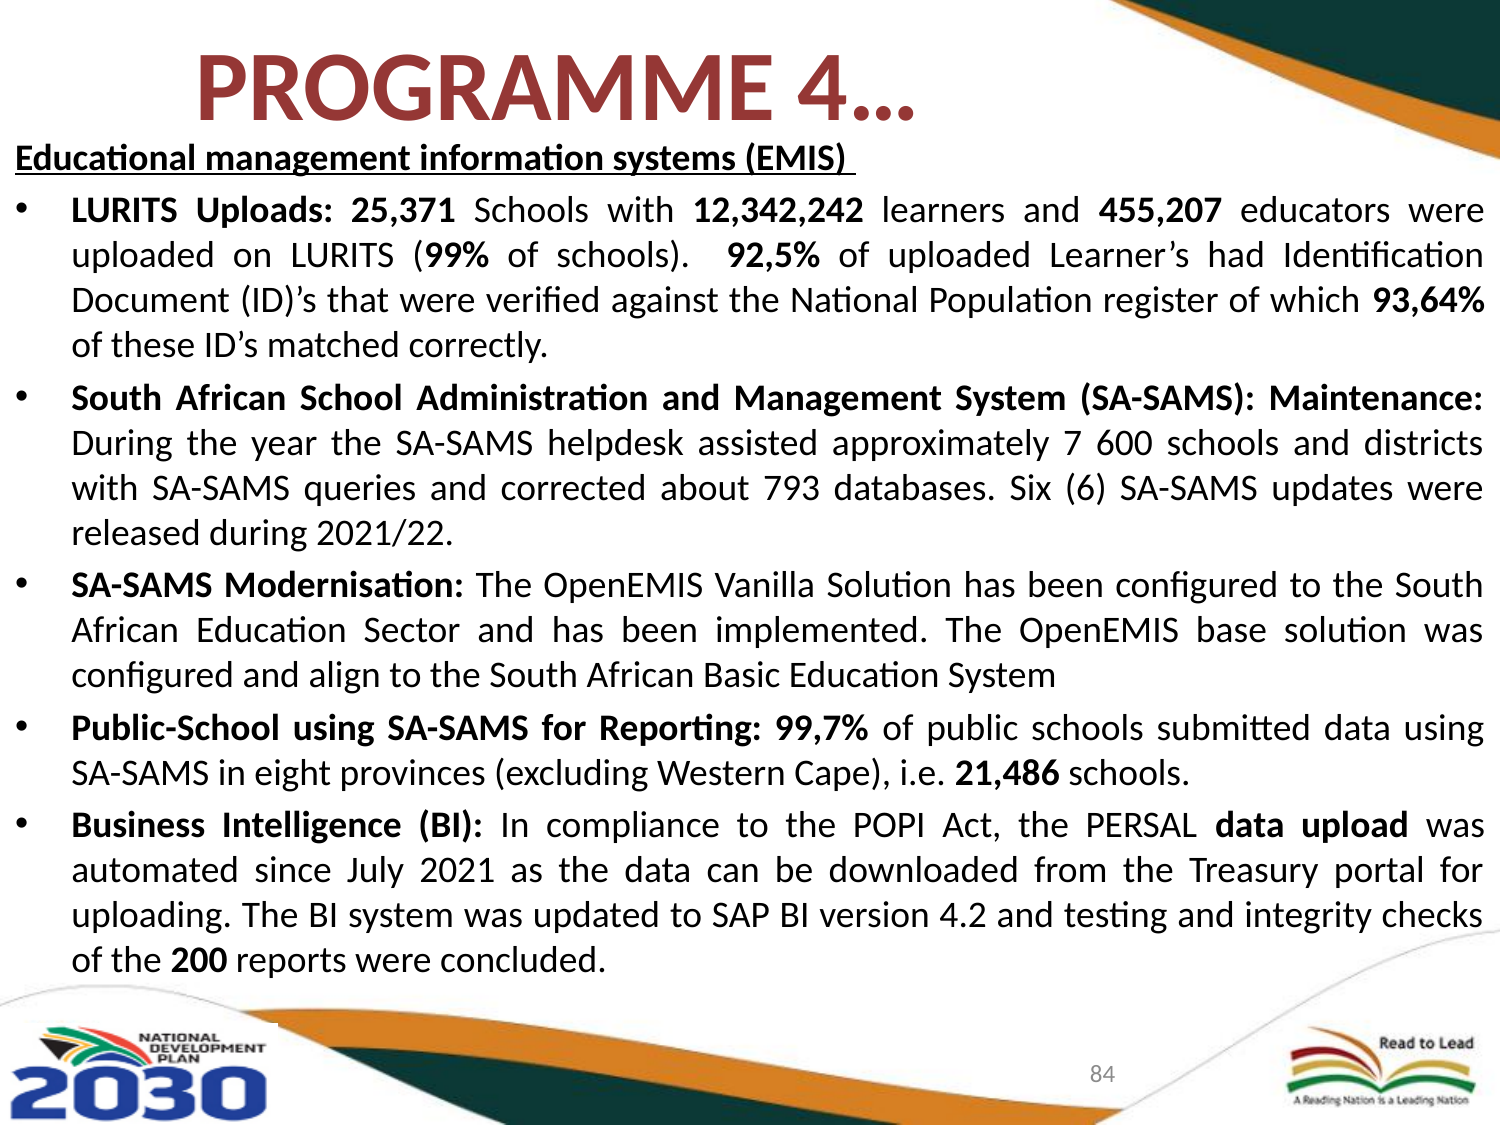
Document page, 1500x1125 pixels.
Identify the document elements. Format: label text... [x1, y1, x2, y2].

slide_number 84 [1074, 1042, 1425, 1103]
list Educational management information systems (EMIS) LURITS Uploads: 25,371 Schools with 12,342,242 learners and 455,207 educators were uploaded on LURITS (99% of schools). 92,5% of uploaded Learner’s had Identification Document (ID)’s that were verified against the National Population register of which 93,64% of these ID’s matched correctly. South African School Administration and Management System (SA-SAMS): Maintenance: During the year the SA-SAMS helpdesk assisted approximately 7 600 schools and districts with SA-SAMS queries and corrected about 793 databases. Six (6) SA-SAMS updates were released during 2021/22. SA-SAMS Modernisation: The OpenEMIS Vanilla Solution has been configured to the South African Education Sector and has been implemented. The OpenEMIS base solution was configured and align to the South African Basic Education System Public-School using SA-SAMS for Reporting: 99,7% of public schools submitted data using SA-SAMS in eight provinces (excluding Western Cape), i.e. 21,486 schools. Business Intelligence (BI): In compliance to the POPI Act, the PERSAL data upload was automated since July 2021 as the data can be downloaded from the Treasury portal for uploading. The BI system was updated to SAP BI version 4.2 and testing and integrity checks of the 200 reports were concluded. [0, 125, 1500, 929]
picture [1117, 0, 1500, 125]
title PROGRAMME 4… [0, 0, 1117, 125]
picture [0, 929, 1500, 1125]
